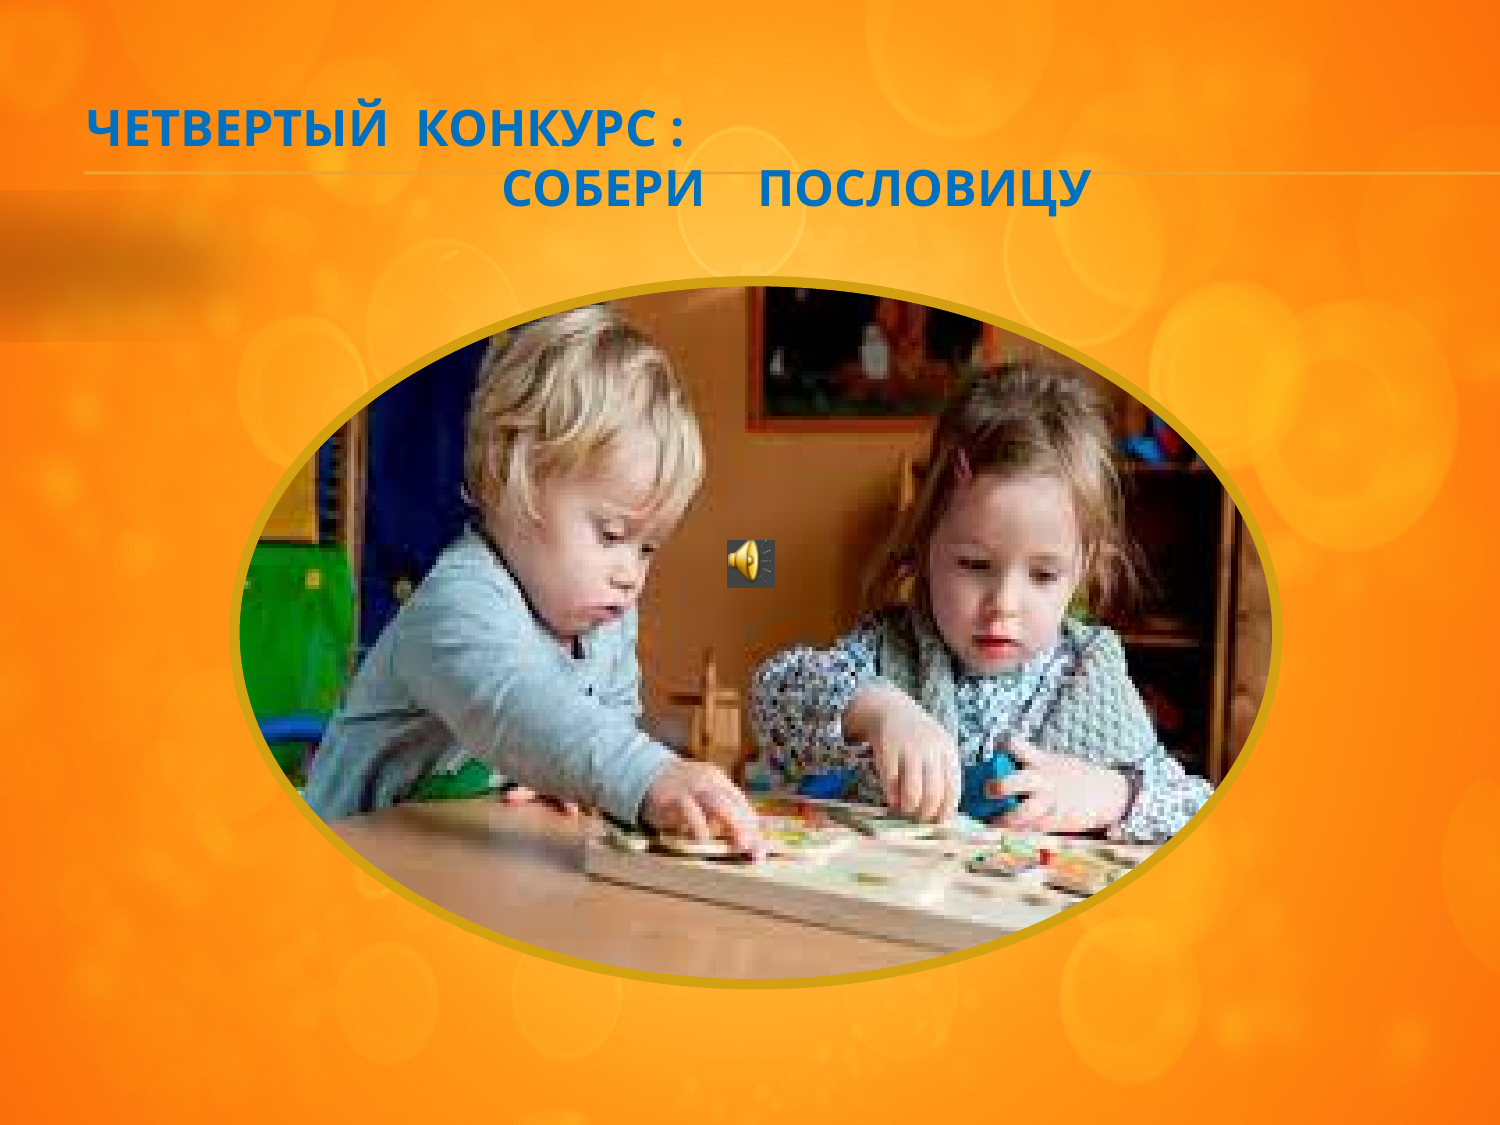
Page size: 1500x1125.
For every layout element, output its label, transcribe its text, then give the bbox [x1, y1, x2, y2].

picture [0, 0, 1500, 1125]
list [234, 280, 1278, 985]
title четвертый конкурс : собери пословицу [71, 87, 1497, 225]
